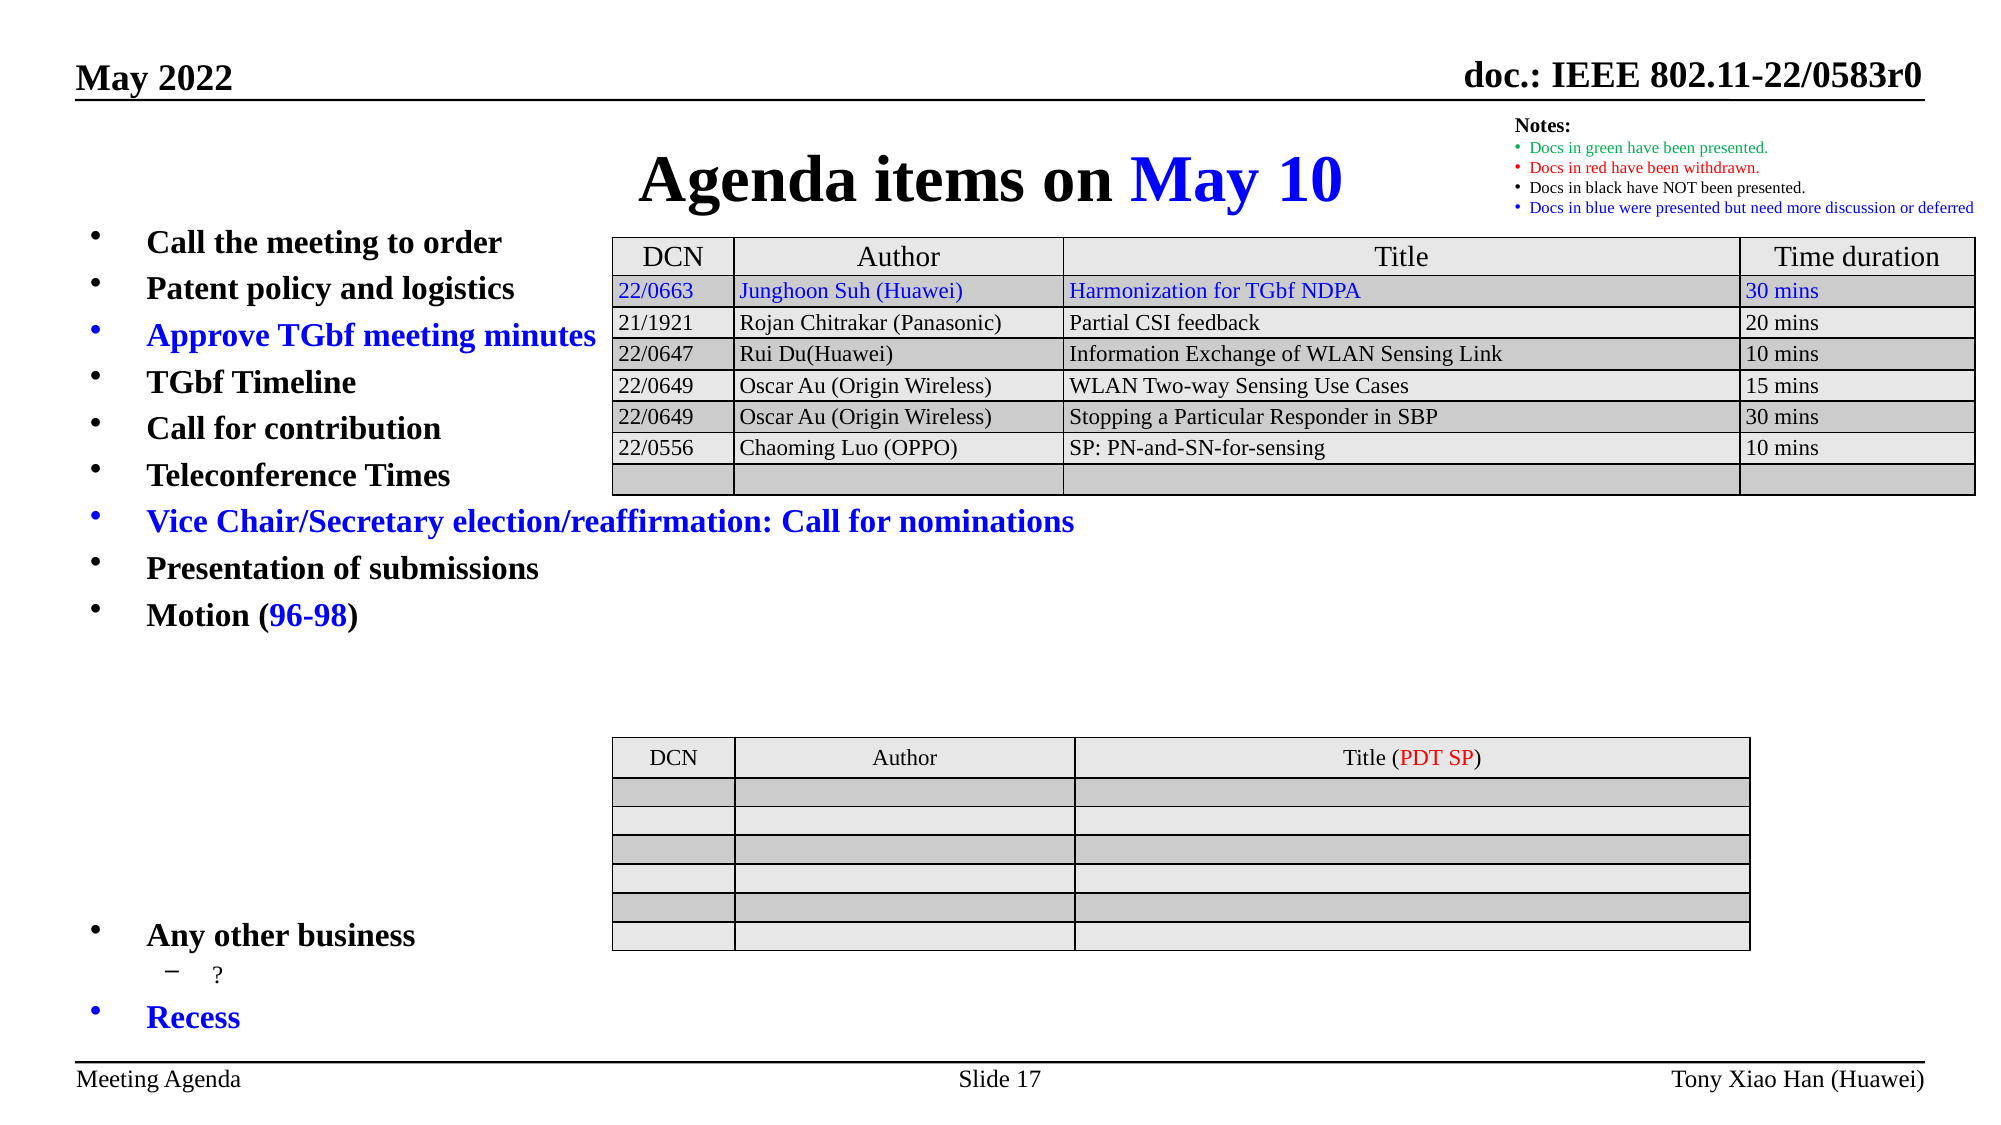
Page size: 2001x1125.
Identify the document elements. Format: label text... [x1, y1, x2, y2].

table_cell 22/0647 [613, 339, 733, 369]
table_cell [736, 894, 1074, 921]
table_cell Oscar Au (Origin Wireless) [735, 402, 1063, 432]
table_cell Harmonization for TGbf NDPA [1064, 276, 1739, 306]
table_cell [1076, 894, 1749, 921]
table_header Author [736, 738, 1074, 777]
table_cell 22/0663 [613, 276, 733, 306]
text_box Notes: Docs in green have been presented. Docs in red have been withdrawn. Docs in black have NOT been presented. Docs in blue were presented but need more discussion or deferred [1500, 104, 2000, 246]
table_cell [613, 923, 734, 950]
table_cell [736, 836, 1074, 863]
table_cell 30 mins [1741, 402, 1974, 432]
table_cell 15 mins [1741, 371, 1974, 400]
table_cell [613, 465, 733, 494]
table_cell Oscar Au (Origin Wireless) [735, 371, 1063, 400]
text_box Call the meeting to order Patent policy and logistics Approve TGbf meeting minutes TGbf Timeline Call for contribution Teleconference Times Vice Chair/Secretary election/reaffirmation: Call for nominations Presentation of submissions Motion (96-98) Any other business ? Recess [75, 212, 1925, 1058]
table_cell 10 mins [1741, 339, 1974, 369]
table_cell Chaoming Luo (OPPO) [735, 433, 1063, 463]
table_header DCN [613, 738, 734, 777]
table_header Title (PDT SP) [1076, 738, 1749, 777]
table_cell [1076, 923, 1749, 950]
table_cell WLAN Two-way Sensing Use Cases [1064, 371, 1739, 400]
table_cell Junghoon Suh (Huawei) [735, 276, 1063, 306]
table_cell [1064, 465, 1739, 494]
table_cell 22/0649 [613, 371, 733, 400]
table_cell [735, 465, 1063, 494]
table_cell [736, 923, 1074, 950]
table_header DCN [613, 238, 733, 275]
table_cell [613, 779, 734, 806]
table_cell Information Exchange of WLAN Sensing Link [1064, 339, 1739, 369]
table_cell Stopping a Particular Responder in SBP [1064, 402, 1739, 432]
table_cell 21/1921 [613, 308, 733, 337]
table_cell [736, 779, 1074, 806]
table_cell [613, 836, 734, 863]
table_cell [1076, 865, 1749, 892]
table_cell [613, 807, 734, 834]
table_cell [1741, 465, 1974, 494]
table_header Author [735, 238, 1063, 275]
table_header Title [1064, 238, 1739, 275]
table_cell 22/0556 [613, 433, 733, 463]
table_cell Rui Du(Huawei) [735, 339, 1063, 369]
table_cell [1076, 807, 1749, 834]
table_cell [736, 865, 1074, 892]
text_box Agenda items on May 10 [362, 87, 1638, 212]
table_cell [1076, 779, 1749, 806]
table_cell SP: PN-and-SN-for-sensing [1064, 433, 1739, 463]
table_cell [736, 807, 1074, 834]
table_cell 22/0649 [613, 402, 733, 432]
table_cell 30 mins [1741, 276, 1974, 306]
table_cell Partial CSI feedback [1064, 308, 1739, 337]
table_cell 20 mins [1741, 308, 1974, 337]
table_cell 10 mins [1741, 433, 1974, 463]
table_cell [613, 865, 734, 892]
table_cell [613, 894, 734, 921]
table_header Time duration [1741, 238, 1974, 275]
table_cell Rojan Chitrakar (Panasonic) [735, 308, 1063, 337]
table_cell [1076, 836, 1749, 863]
